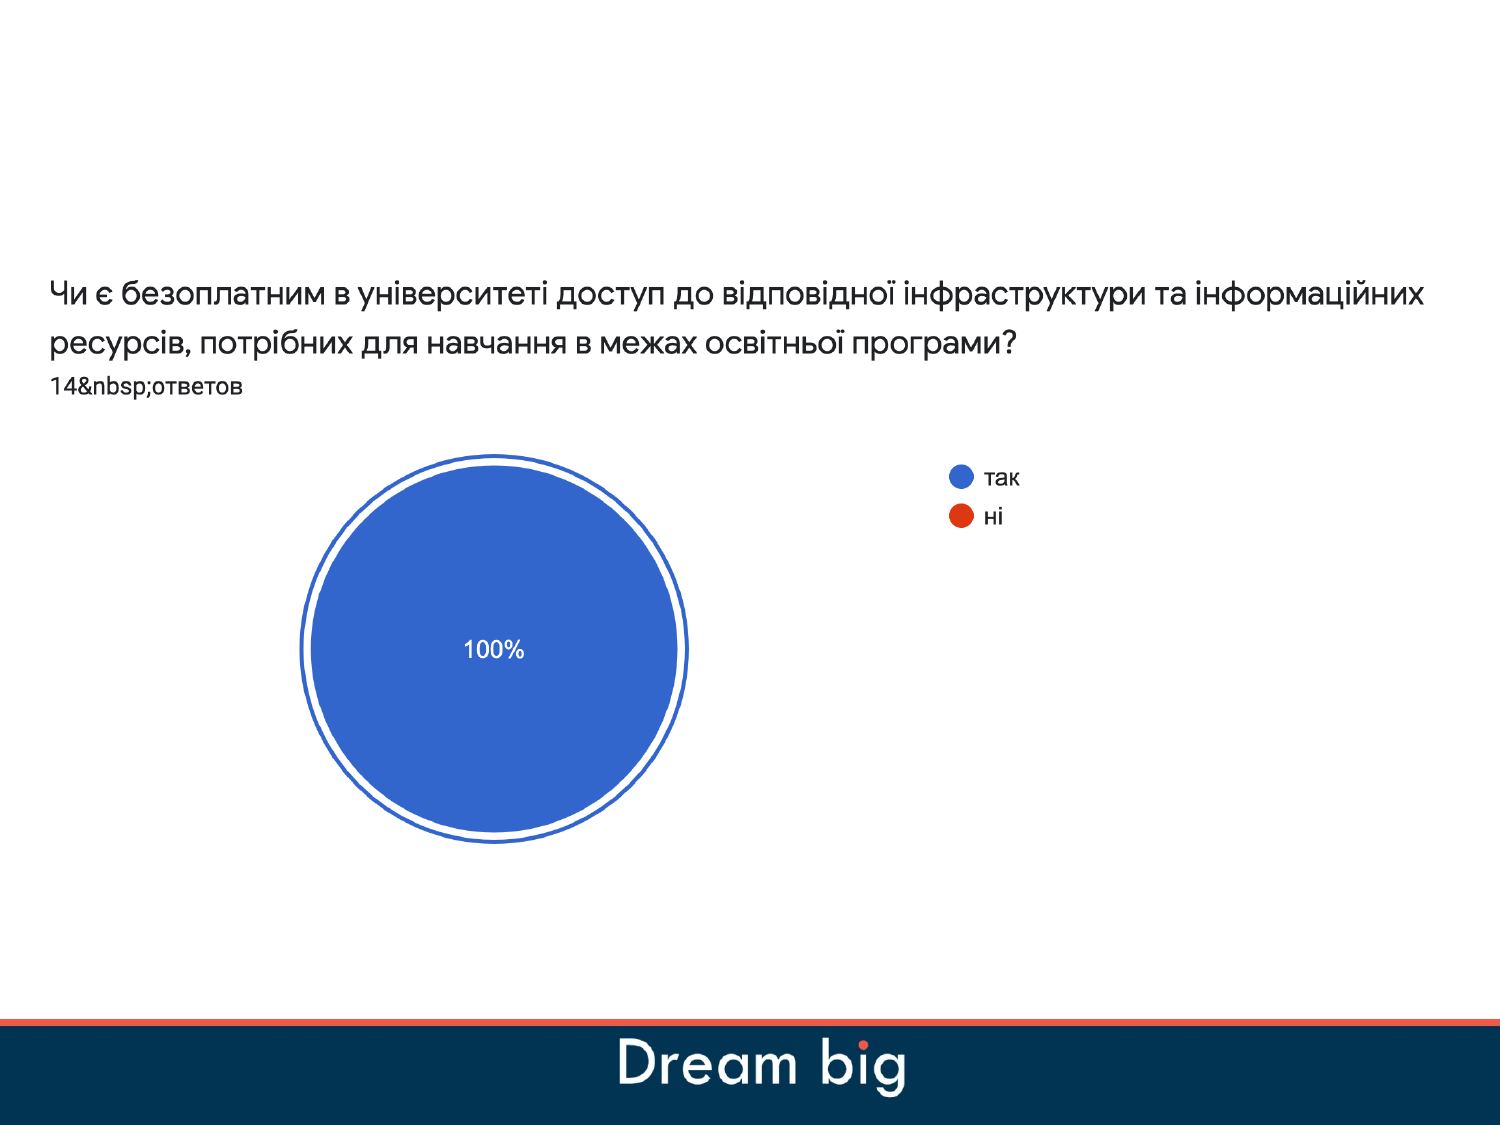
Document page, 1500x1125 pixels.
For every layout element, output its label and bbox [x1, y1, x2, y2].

picture [0, 1019, 1500, 1125]
picture [0, 222, 1500, 903]
